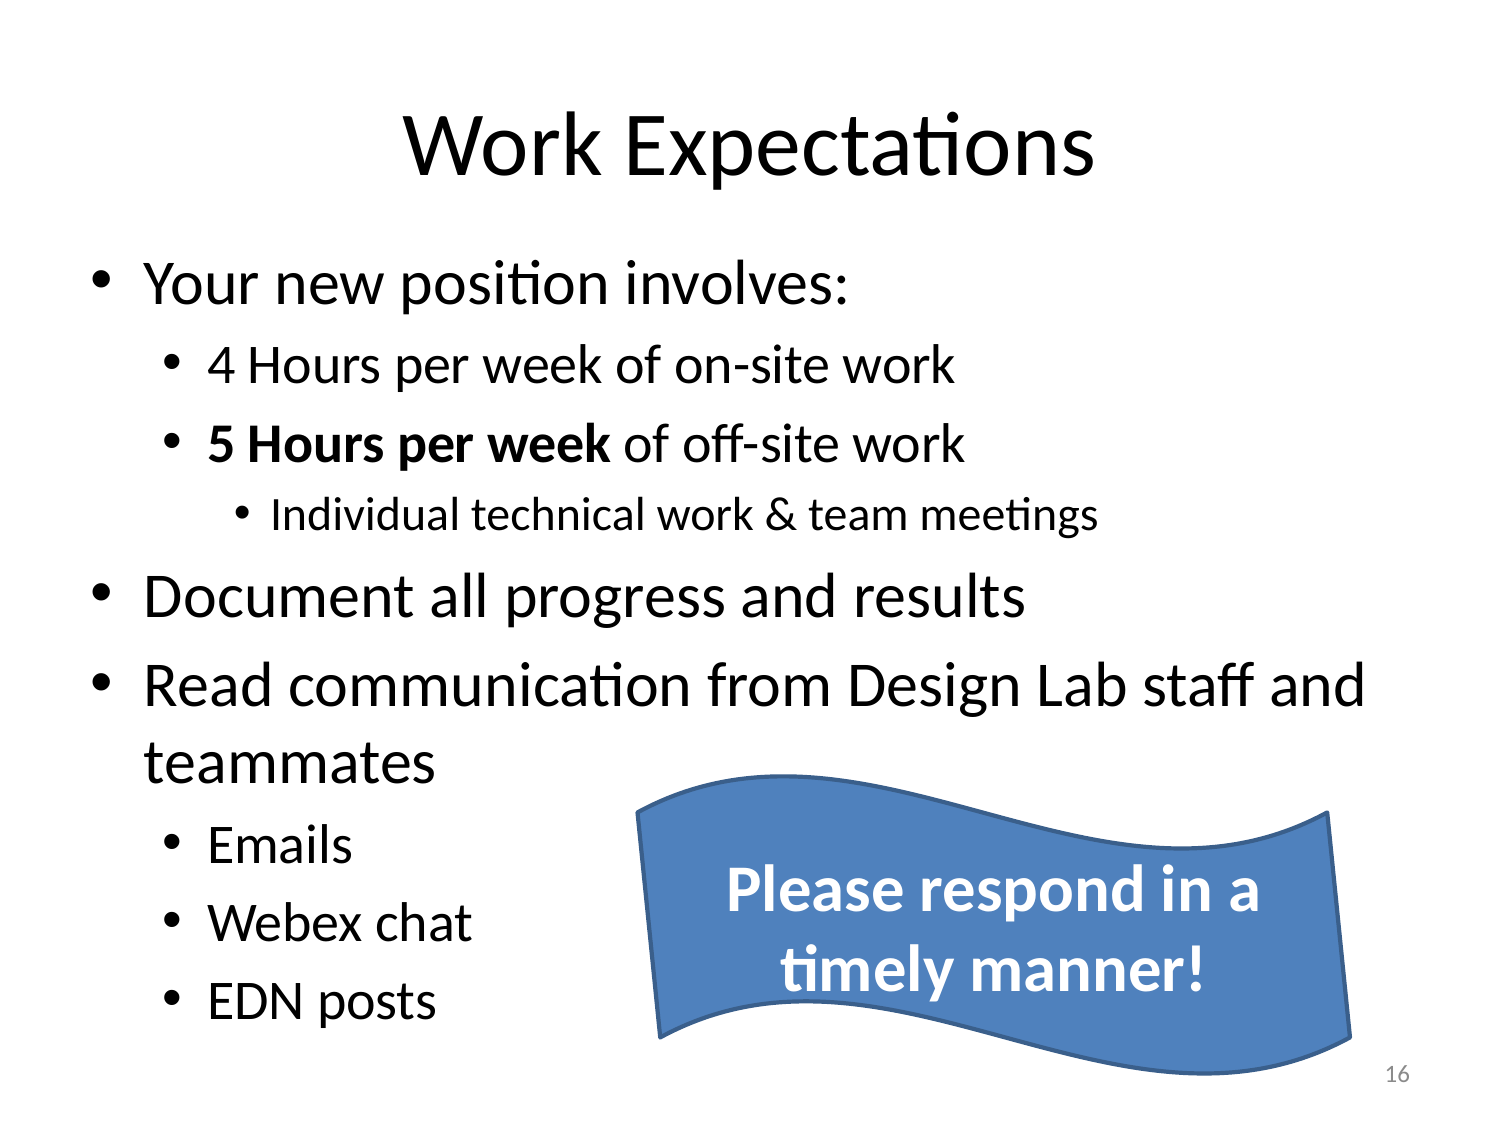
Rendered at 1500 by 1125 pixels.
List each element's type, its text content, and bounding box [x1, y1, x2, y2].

list Your new position involves: 4 Hours per week of on-site work 5 Hours per week of off-site work Individual technical work & team meetings Document all progress and results Read communication from Design Lab staff and teammates Emails Webex chat EDN posts [75, 232, 1425, 1043]
title Work Expectations [75, 45, 1425, 232]
text_box Please respond in a timely manner! [635, 774, 1353, 1076]
slide_number 16 [1074, 1042, 1425, 1103]
